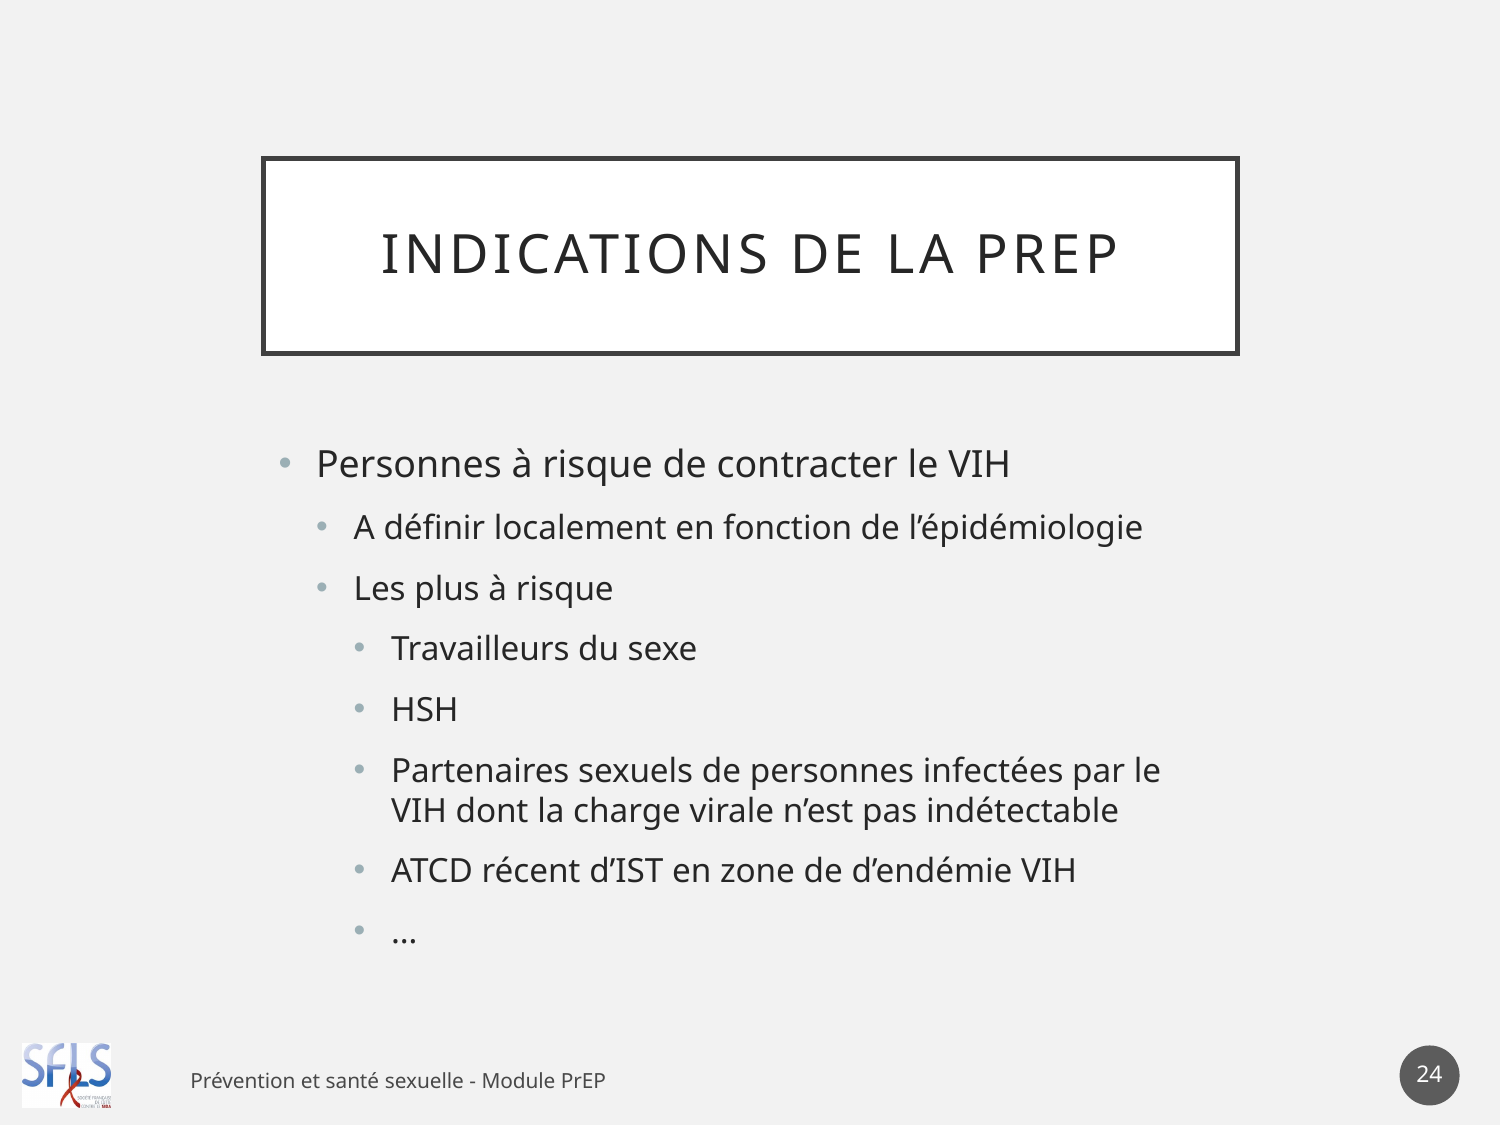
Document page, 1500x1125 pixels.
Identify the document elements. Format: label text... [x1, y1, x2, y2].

footer Prévention et santé sexuelle - Module PrEP [175, 1056, 923, 1109]
title Indications de la PrEP [261, 156, 1240, 356]
picture [22, 1043, 111, 1108]
list Personnes à risque de contracter le VIH A définir localement en fonction de l’épidémiologie Les plus à risque Travailleurs du sexe HSH Partenaires sexuels de personnes infectées par le VIH dont la charge virale n’est pas indétectable ATCD récent d’IST en zone de d’endémie VIH … [263, 432, 1238, 988]
slide_number 24 [1399, 1045, 1460, 1106]
